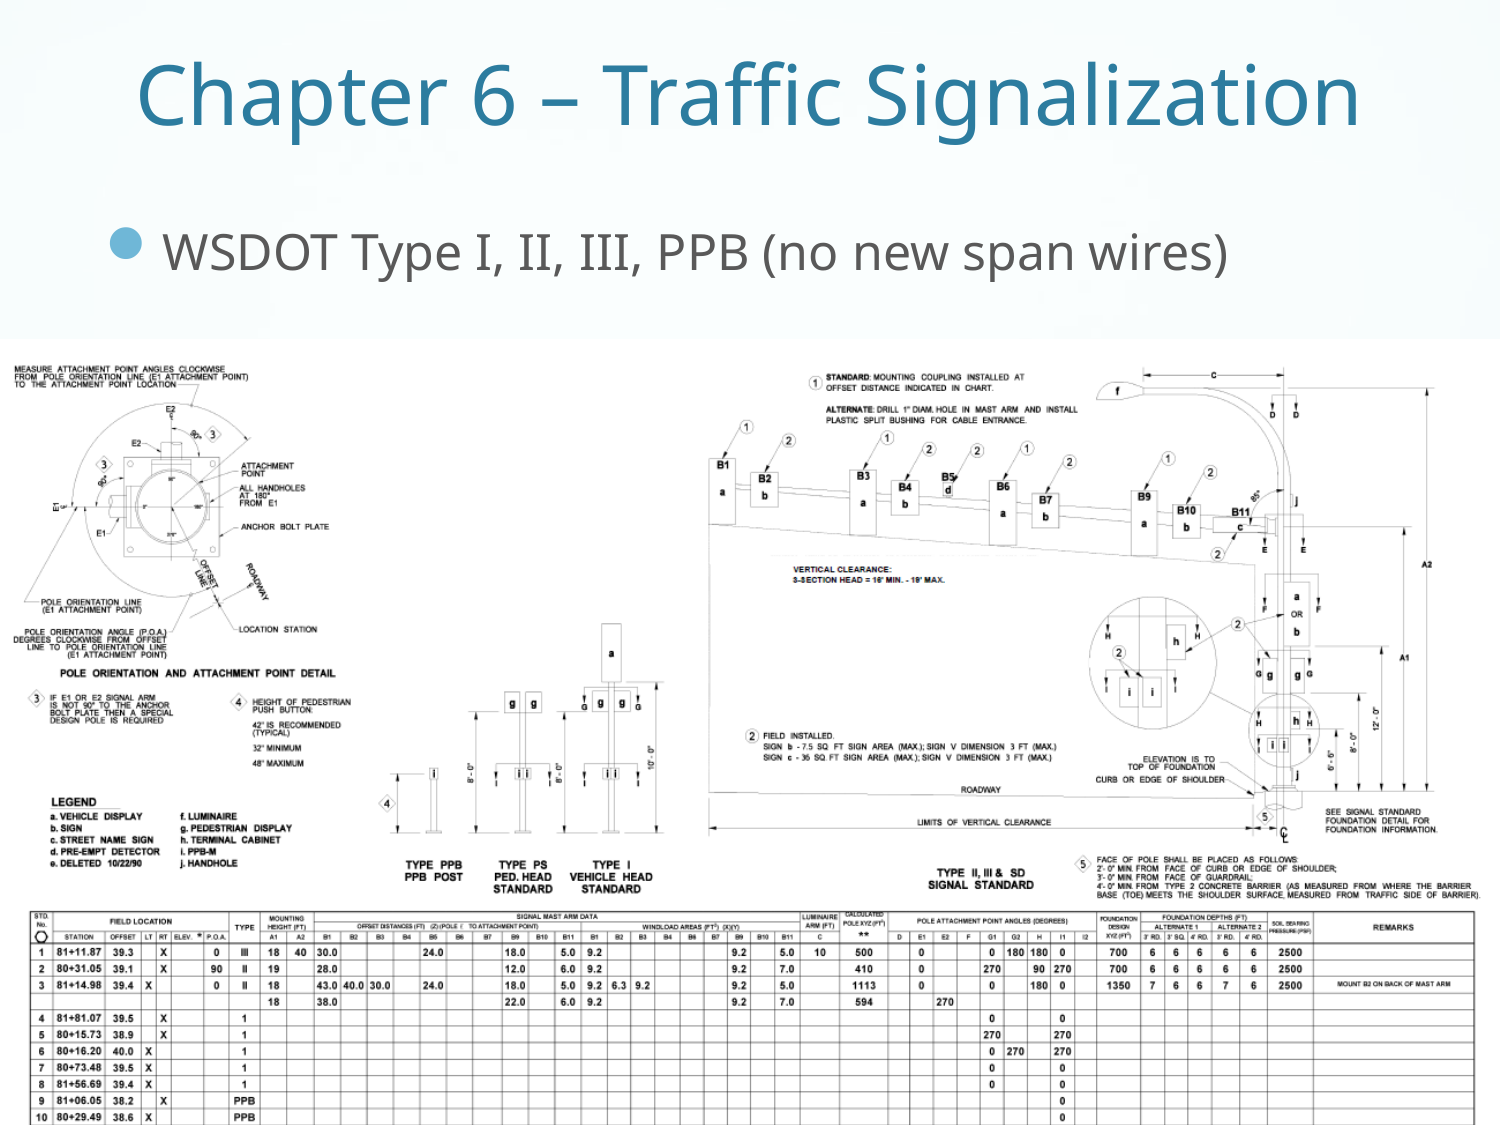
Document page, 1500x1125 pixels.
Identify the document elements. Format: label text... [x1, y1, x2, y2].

title Chapter 6 – Traffic Signalization [90, 17, 1410, 150]
picture [0, 293, 1500, 1125]
list WSDOT Type I, II, III, PPB (no new span wires) [90, 212, 1410, 290]
